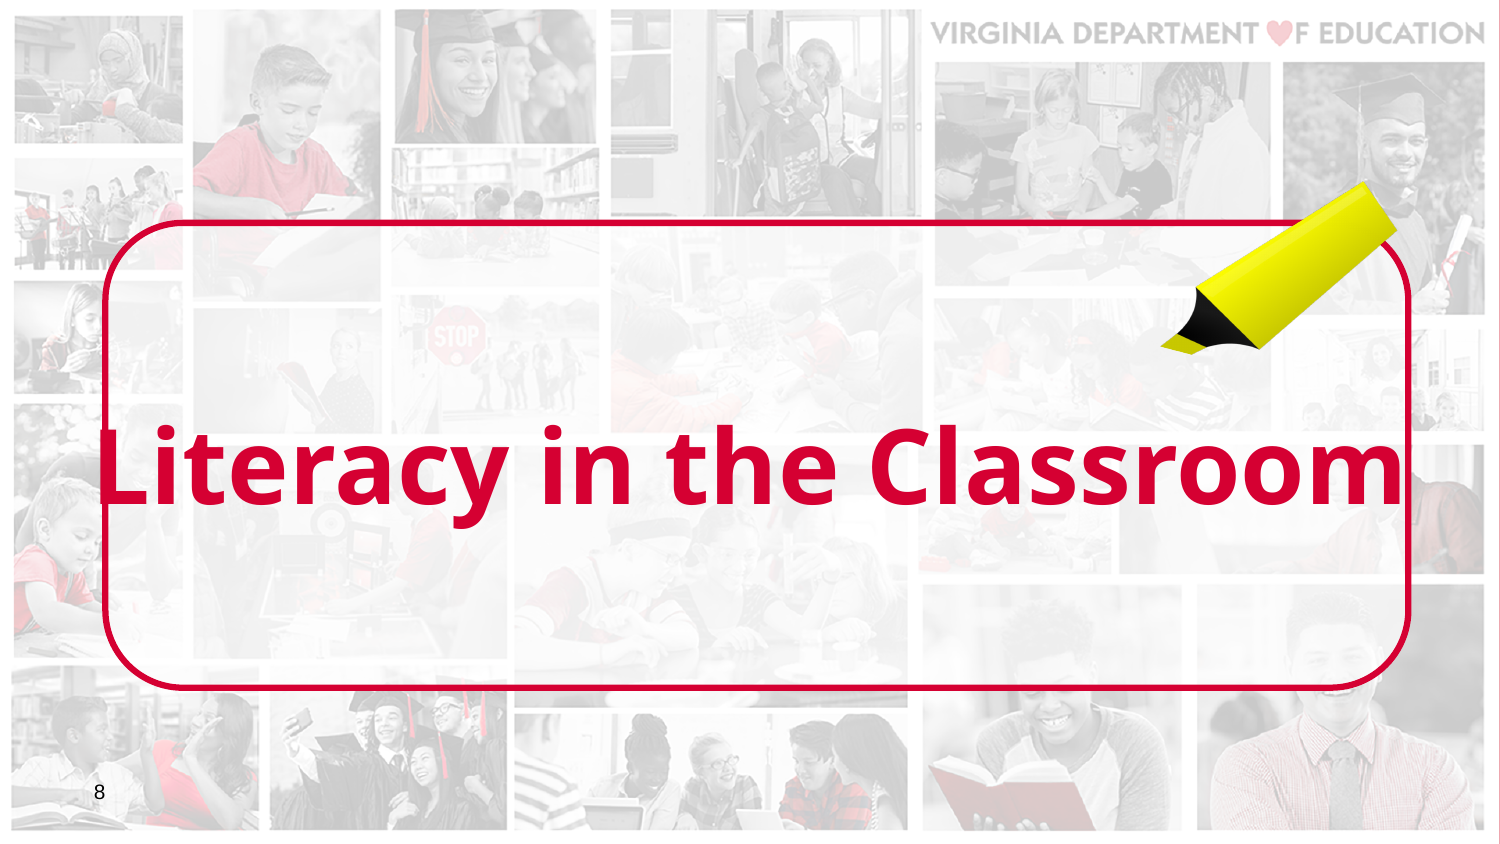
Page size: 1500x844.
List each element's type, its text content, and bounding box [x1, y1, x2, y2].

title Literacy in the Classroom [51, 204, 1449, 541]
slide_number 8 [78, 759, 169, 824]
picture [0, 0, 1500, 844]
